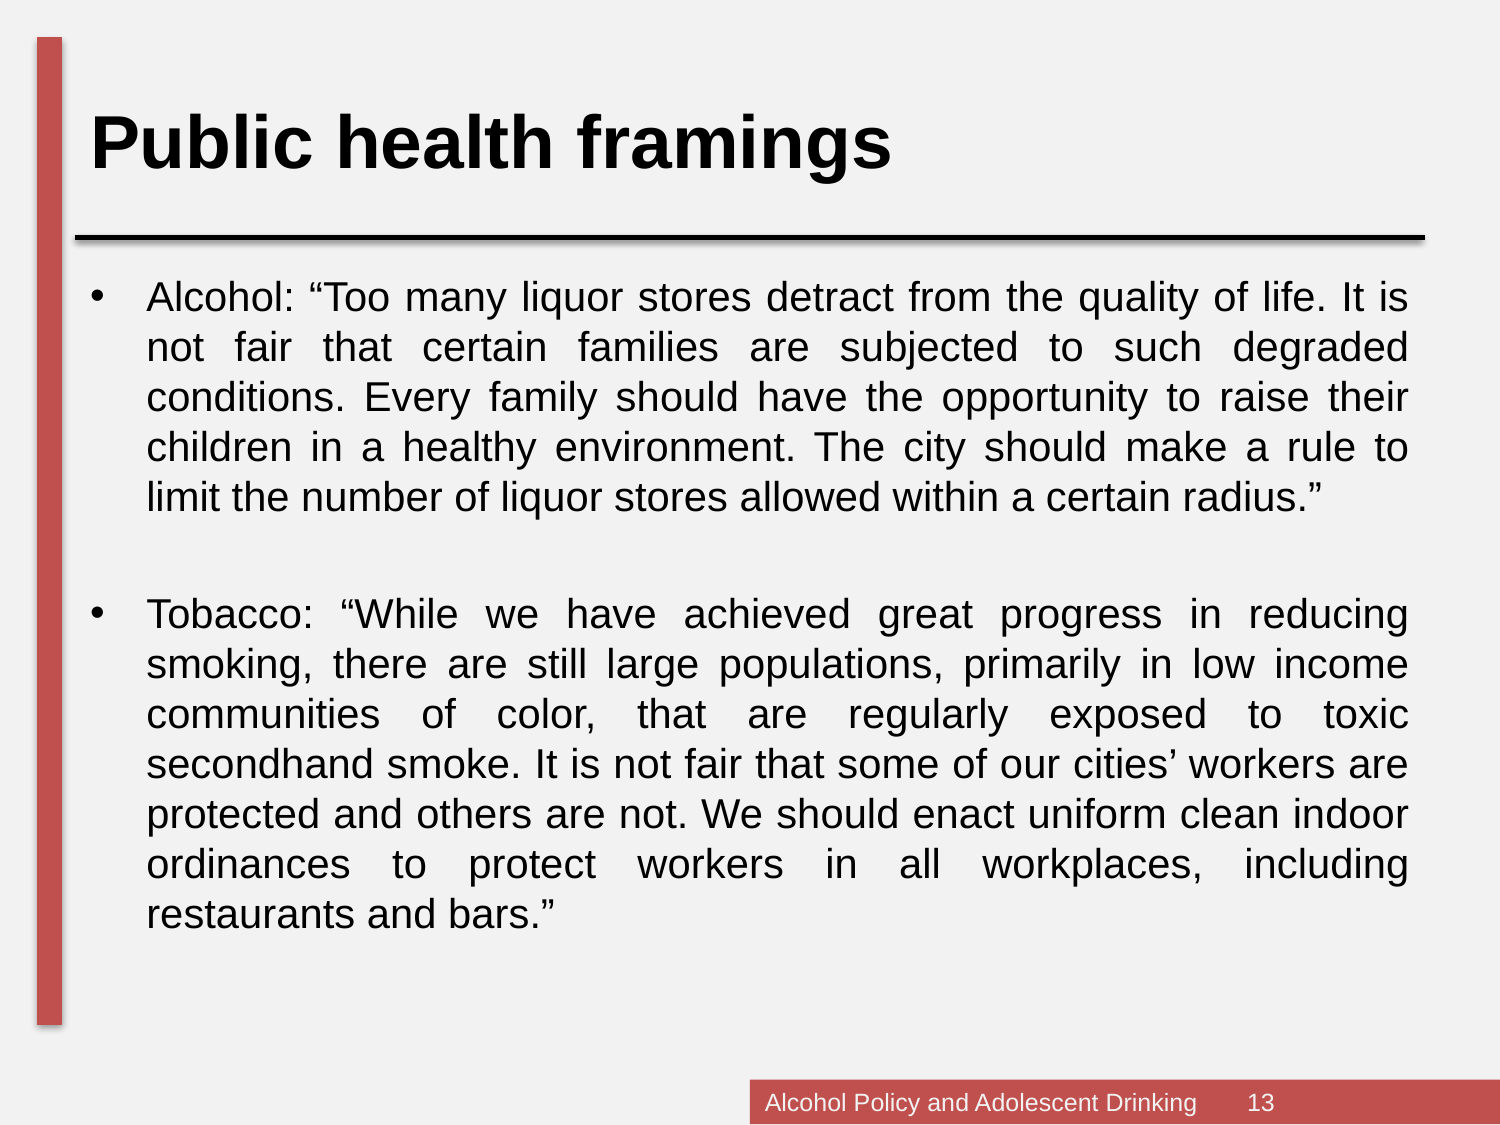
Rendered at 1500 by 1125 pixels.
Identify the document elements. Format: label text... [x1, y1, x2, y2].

title Public health framings [75, 45, 1425, 233]
list Alcohol: “Too many liquor stores detract from the quality of life. It is not fair that certain families are subjected to such degraded conditions. Every family should have the opportunity to raise their children in a healthy environment. The city should make a rule to limit the number of liquor stores allowed within a certain radius.” Tobacco: “While we have achieved great progress in reducing smoking, there are still large populations, primarily in low income communities of color, that are regularly exposed to toxic secondhand smoke. It is not fair that some of our cities’ workers are protected and others are not. We should enact uniform clean indoor ordinances to protect workers in all workplaces, including restaurants and bars.” [75, 262, 1425, 1005]
